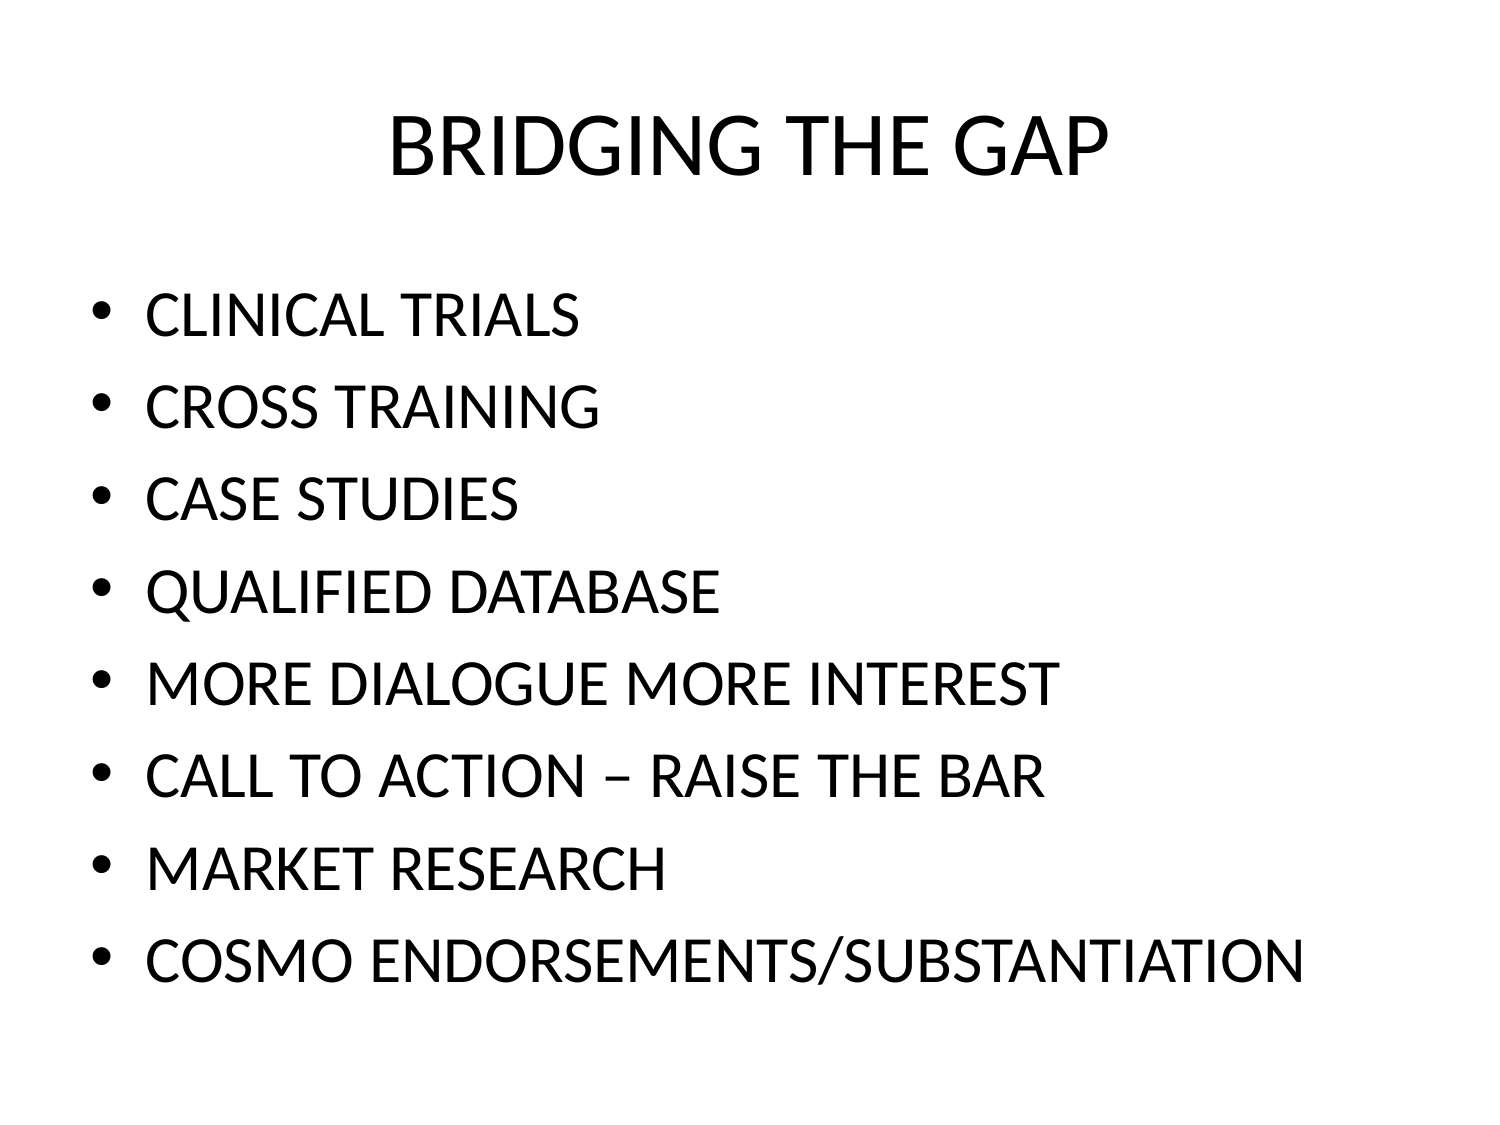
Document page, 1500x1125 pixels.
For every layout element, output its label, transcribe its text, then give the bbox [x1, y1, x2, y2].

title BRIDGING THE GAP [75, 45, 1425, 233]
list CLINICAL TRIALS CROSS TRAINING CASE STUDIES QUALIFIED DATABASE MORE DIALOGUE MORE INTEREST CALL TO ACTION – RAISE THE BAR MARKET RESEARCH COSMO ENDORSEMENTS/SUBSTANTIATION [75, 262, 1425, 1005]
